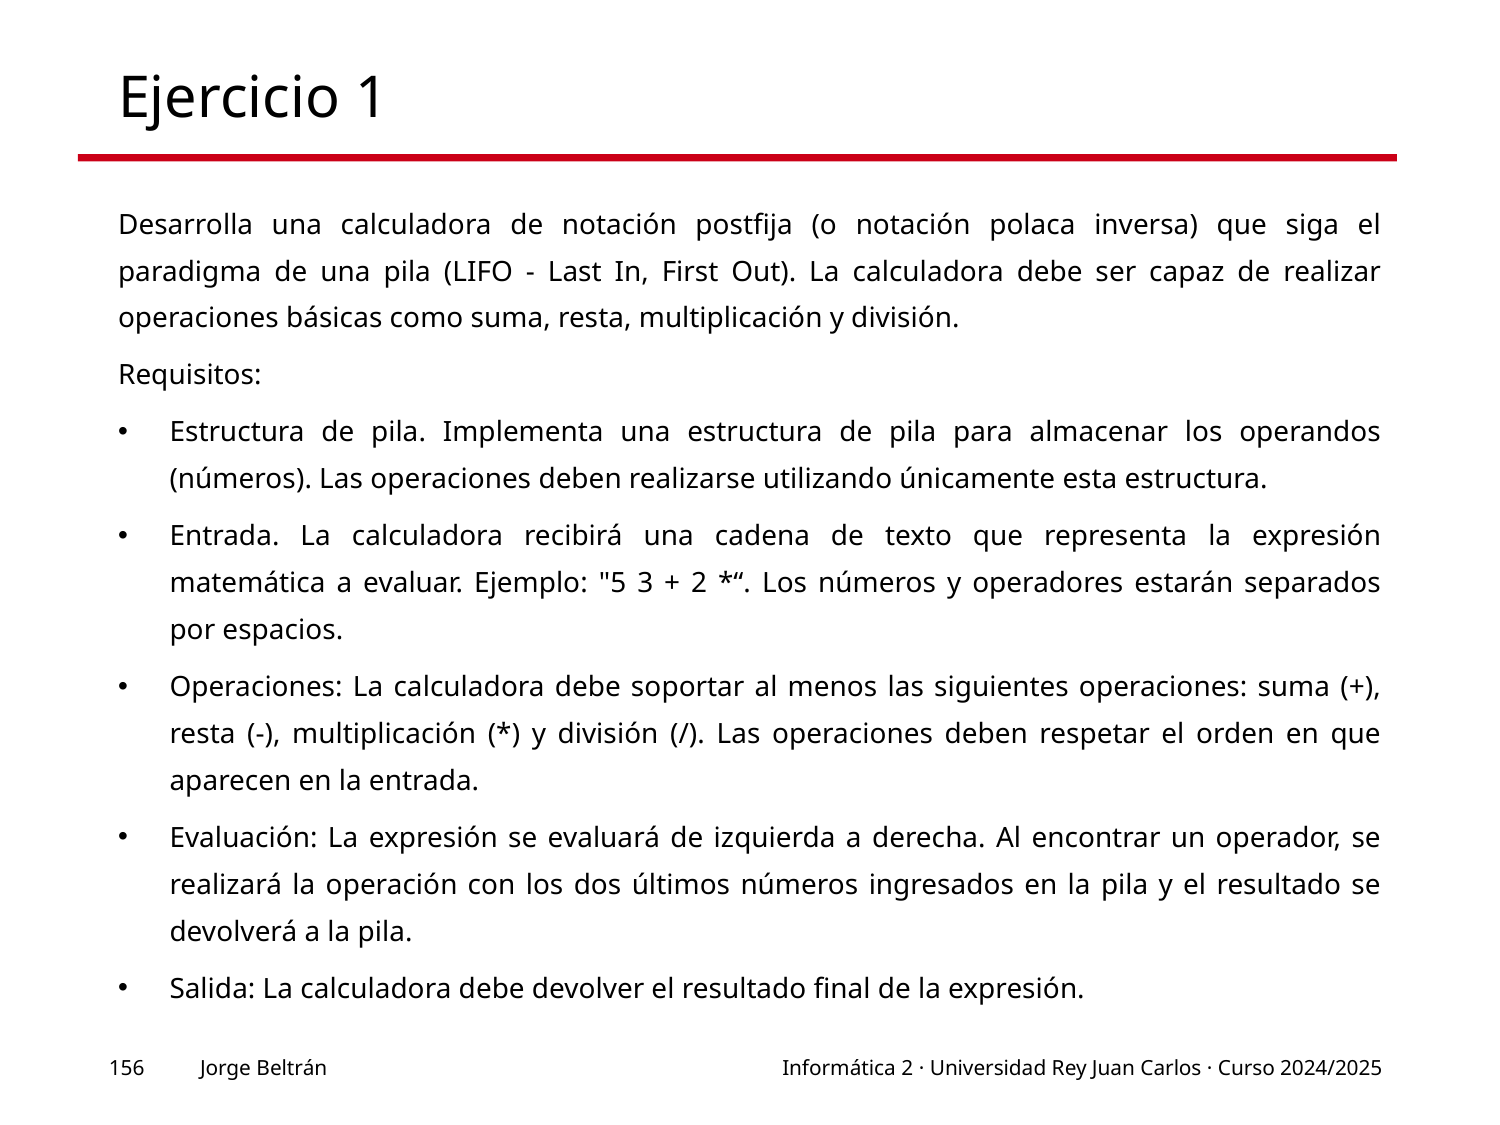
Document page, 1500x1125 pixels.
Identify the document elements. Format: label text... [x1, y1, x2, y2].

list Desarrolla una calculadora de notación postfija (o notación polaca inversa) que siga el paradigma de una pila (LIFO - Last In, First Out). La calculadora debe ser capaz de realizar operaciones básicas como suma, resta, multiplicación y división. Requisitos: Estructura de pila. Implementa una estructura de pila para almacenar los operandos (números). Las operaciones deben realizarse utilizando únicamente esta estructura. Entrada. La calculadora recibirá una cadena de texto que representa la expresión matemática a evaluar. Ejemplo: "5 3 + 2 *“. Los números y operadores estarán separados por espacios. Operaciones: La calculadora debe soportar al menos las siguientes operaciones: suma (+), resta (-), multiplicación (*) y división (/). Las operaciones deben respetar el orden en que aparecen en la entrada. Evaluación: La expresión se evaluará de izquierda a derecha. Al encontrar un operador, se realizará la operación con los dos últimos números ingresados en la pila y el resultado se devolverá a la pila. Salida: La calculadora debe devolver el resultado final de la expresión. [103, 185, 1397, 1014]
title Ejercicio 1 [103, 59, 1397, 138]
